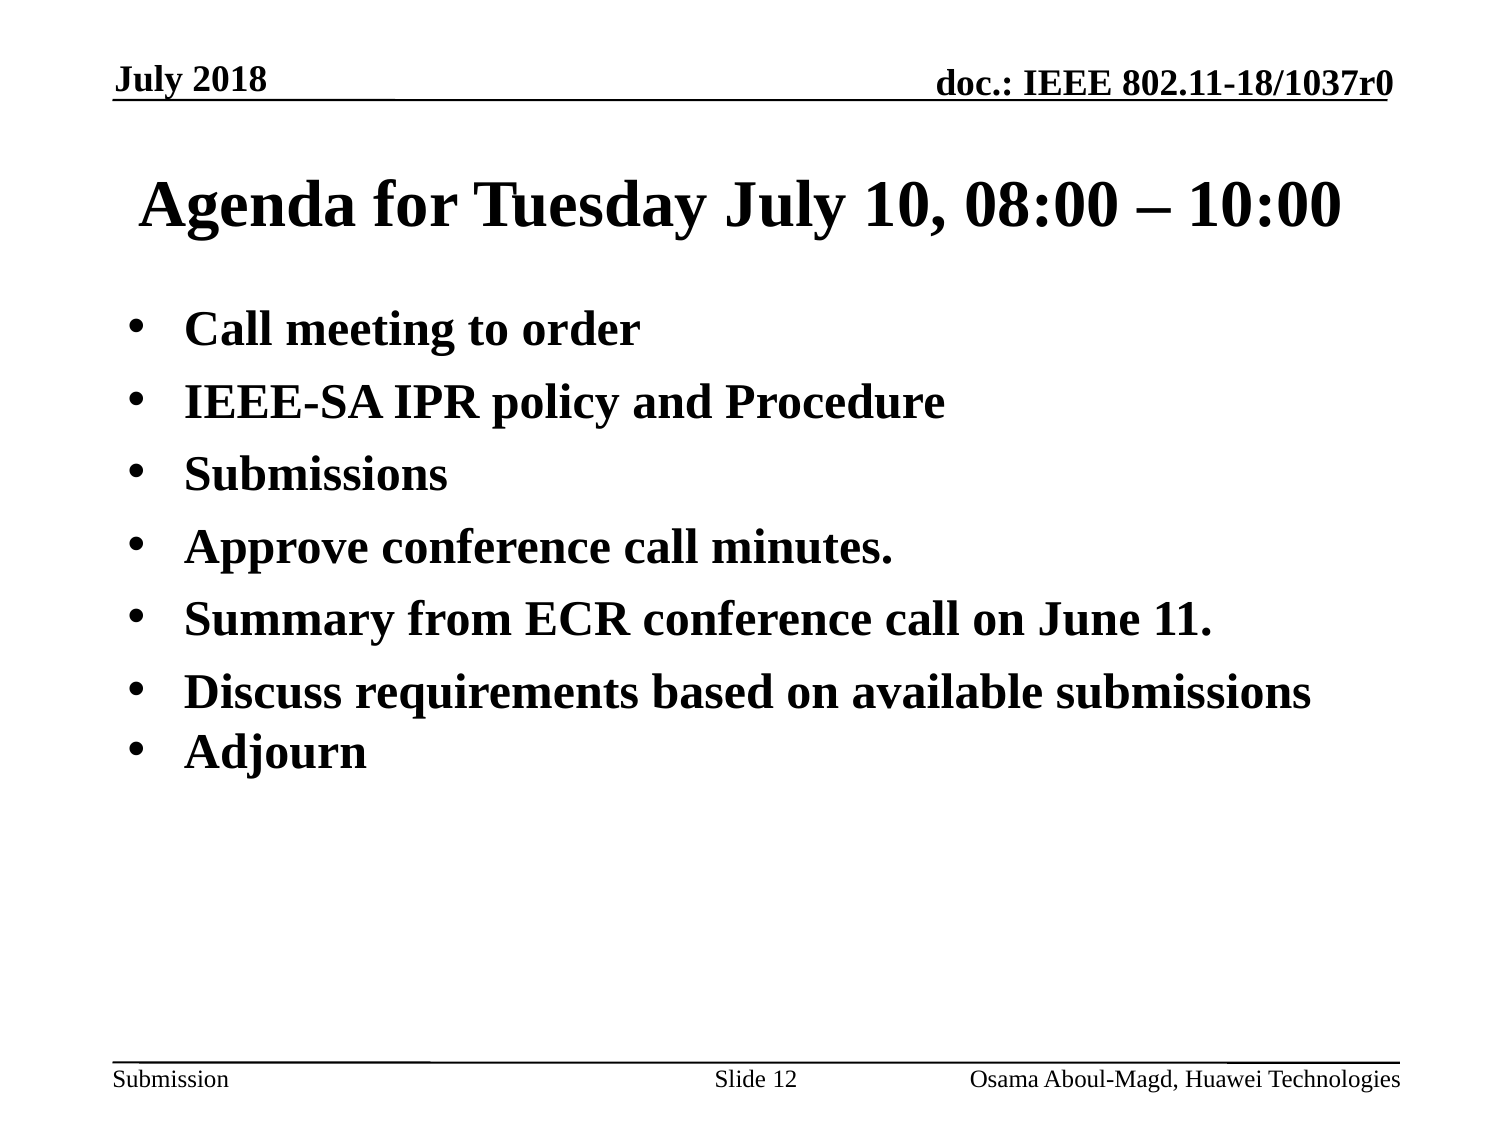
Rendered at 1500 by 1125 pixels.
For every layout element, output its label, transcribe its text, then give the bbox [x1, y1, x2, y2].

slide_number Slide 12 [712, 1061, 800, 1123]
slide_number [114, 54, 423, 100]
title Agenda for Tuesday July 10, 08:00 – 10:00 [62, 112, 1438, 288]
list Call meeting to order IEEE-SA IPR policy and Procedure Submissions Approve conference call minutes. Summary from ECR conference call on June 11. Discuss requirements based on available submissions Adjourn [112, 299, 1388, 975]
footer Osama Aboul-Magd, Huawei Technologies [878, 1061, 1402, 1093]
